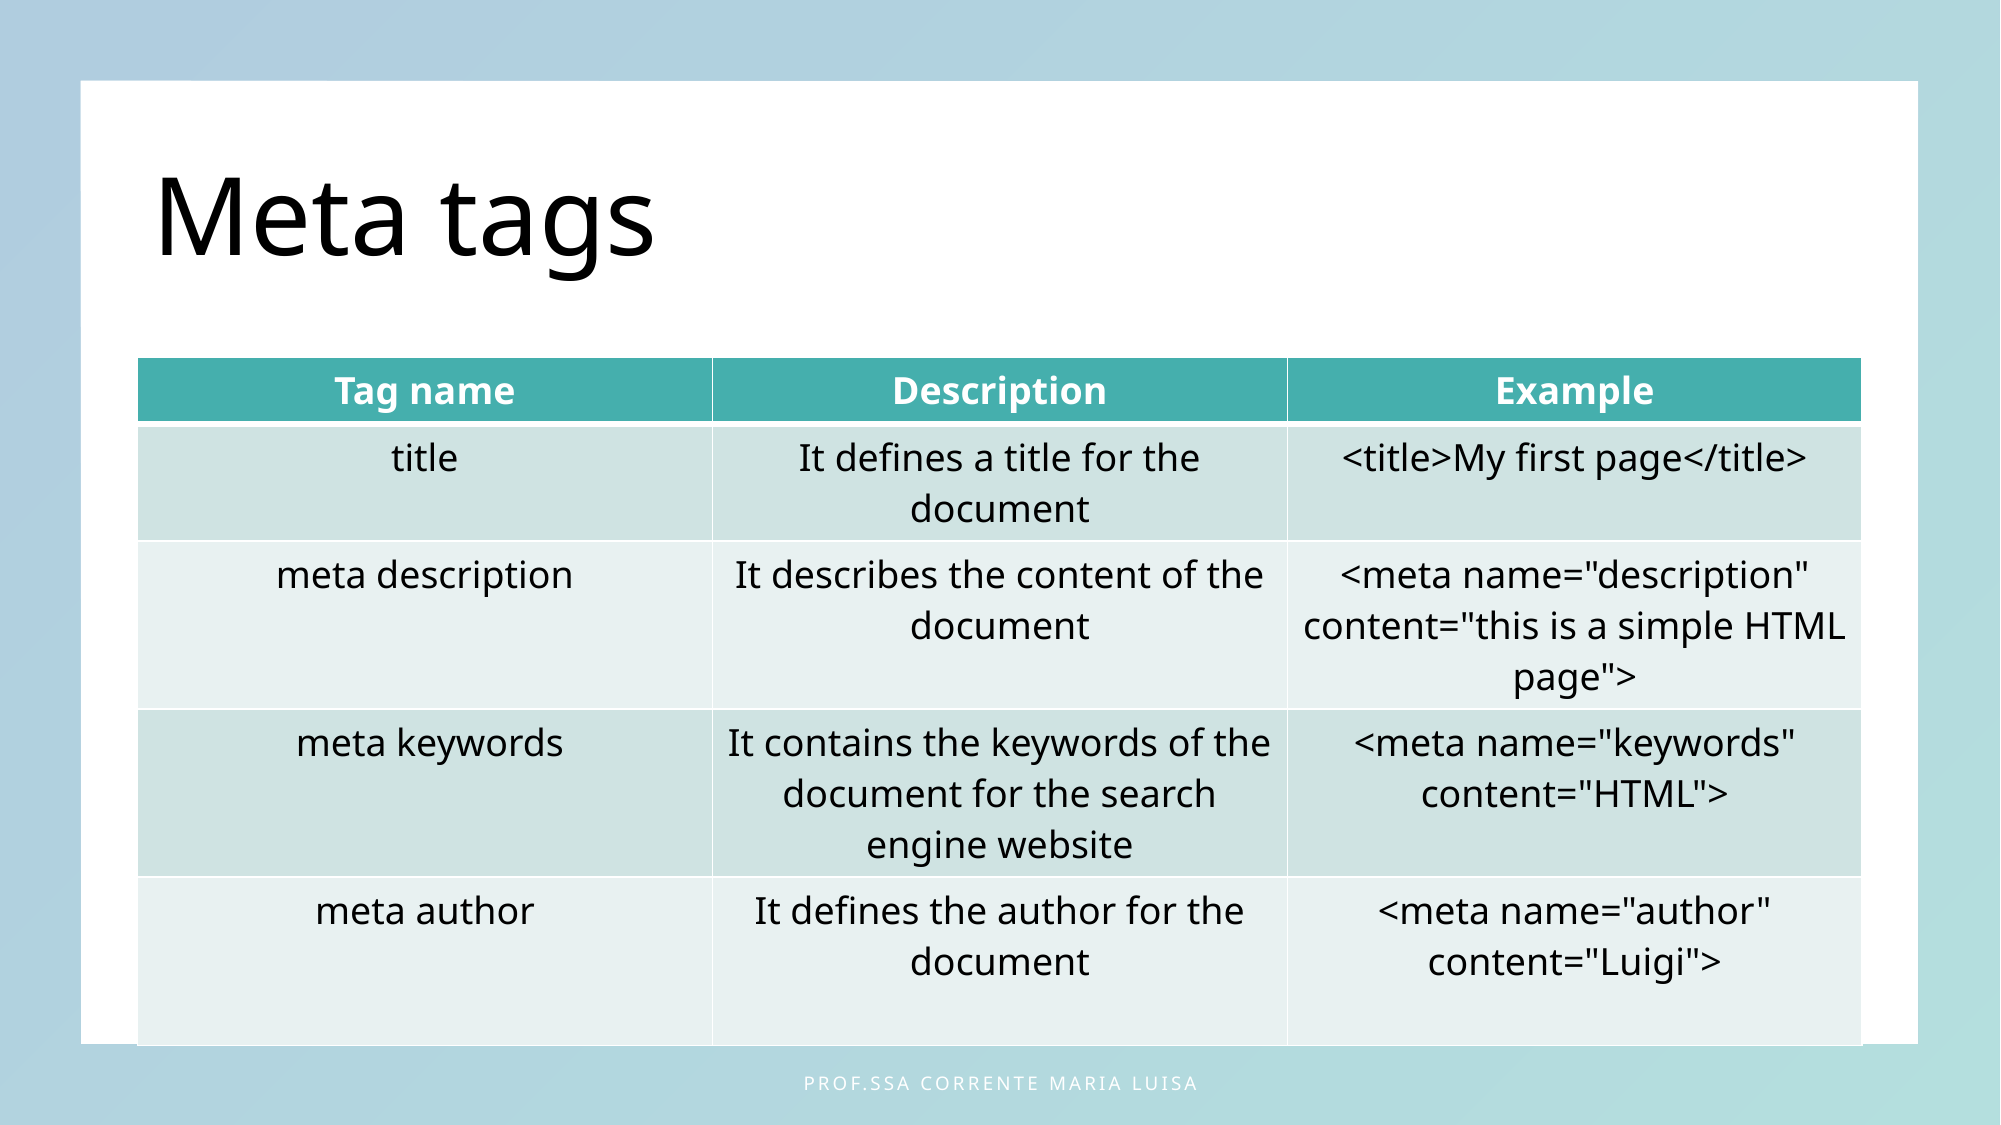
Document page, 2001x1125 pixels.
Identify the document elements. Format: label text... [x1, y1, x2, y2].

table_cell meta description [138, 542, 712, 708]
title Meta tags [137, 111, 1863, 330]
table_cell <title>My first page</title> [1288, 427, 1861, 540]
table_cell It describes the content of the document [713, 542, 1287, 708]
table_cell <meta name="keywords" content="HTML"> [1288, 710, 1861, 876]
table_cell <meta name="description" content="this is a simple HTML page"> [1288, 542, 1861, 708]
table_cell It defines the author for the document [713, 878, 1287, 1045]
table_header Description [713, 358, 1287, 421]
table_header Tag name [138, 358, 712, 421]
table_cell <meta name="author" content="Luigi"> [1288, 878, 1861, 1045]
table_header Example [1288, 358, 1861, 421]
table_cell meta keywords [138, 710, 712, 876]
footer Prof.ssa Corrente Maria Luisa [662, 1054, 1338, 1115]
table_cell meta author [138, 878, 712, 1045]
table_cell It contains the keywords of the document for the search engine website [713, 710, 1287, 876]
table_cell It defines a title for the document [713, 427, 1287, 540]
table_cell title [138, 427, 712, 540]
